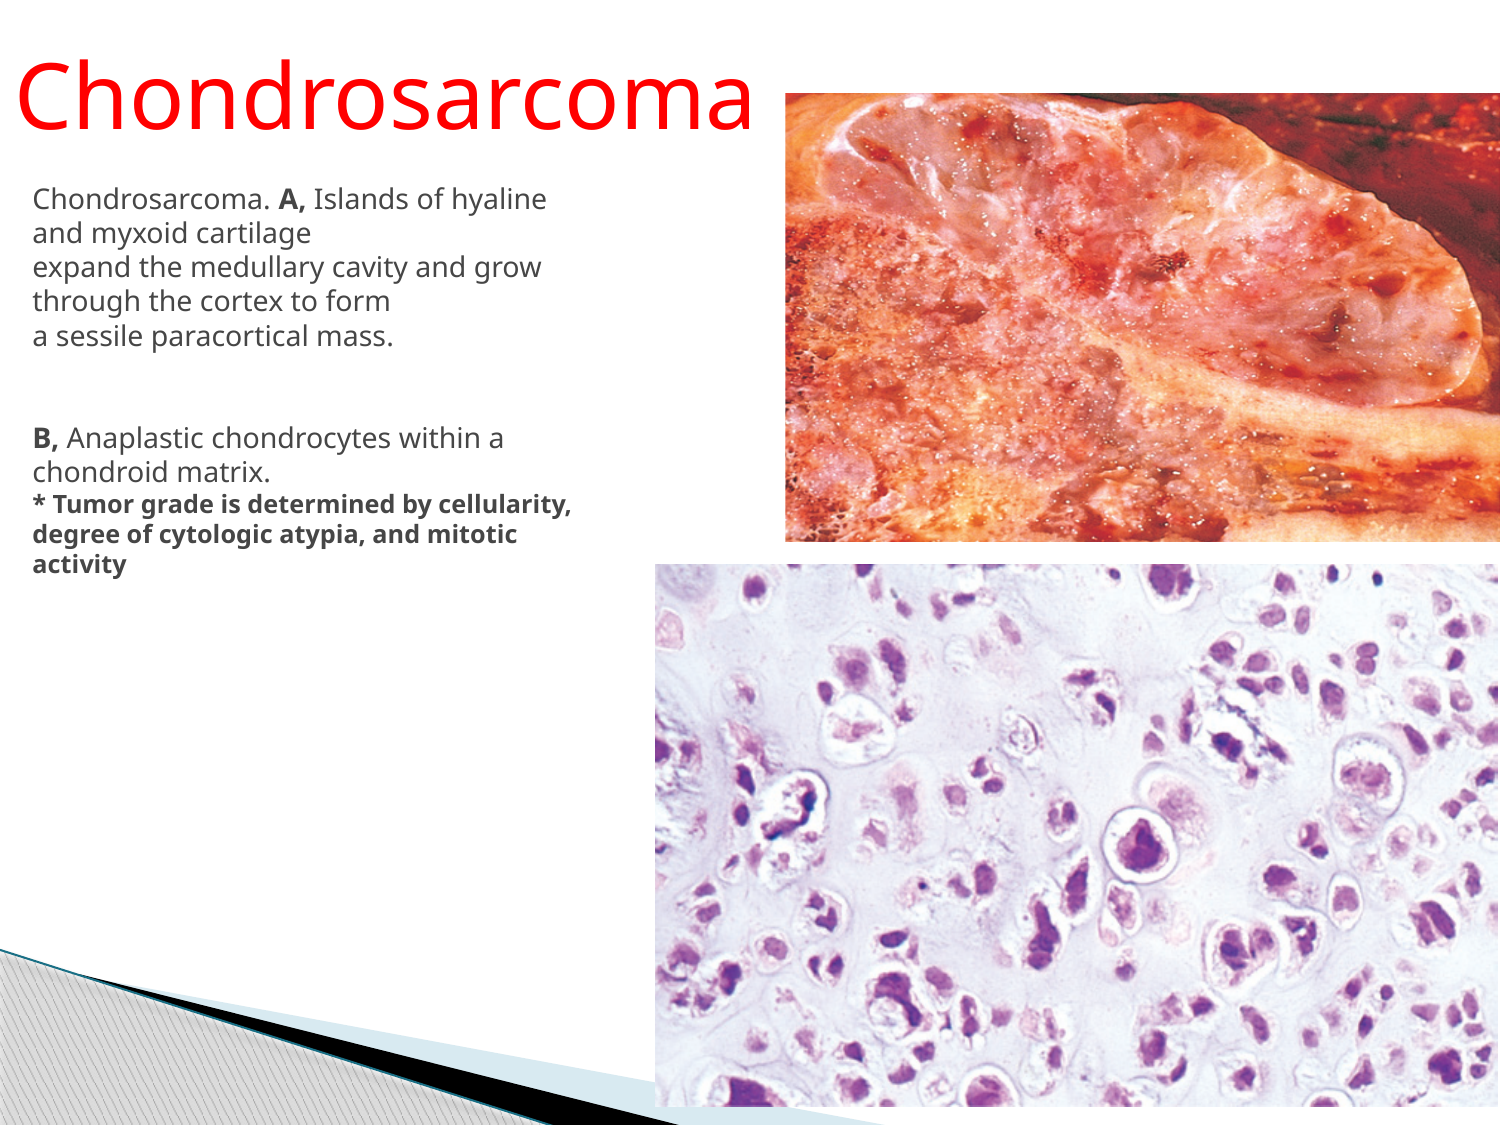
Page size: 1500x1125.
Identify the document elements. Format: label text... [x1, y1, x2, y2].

text_box Chondrosarcoma [0, 30, 833, 156]
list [785, 93, 1500, 543]
title Chondrosarcoma. A, Islands of hyaline and myxoid cartilage expand the medullary cavity and grow through the cortex to form a sessile paracortical mass. B, Anaplastic chondrocytes within a chondroid matrix. * Tumor grade is determined by cellularity, degree of cytologic atypia, and mitotic activity [17, 172, 605, 622]
picture [655, 564, 1498, 1107]
